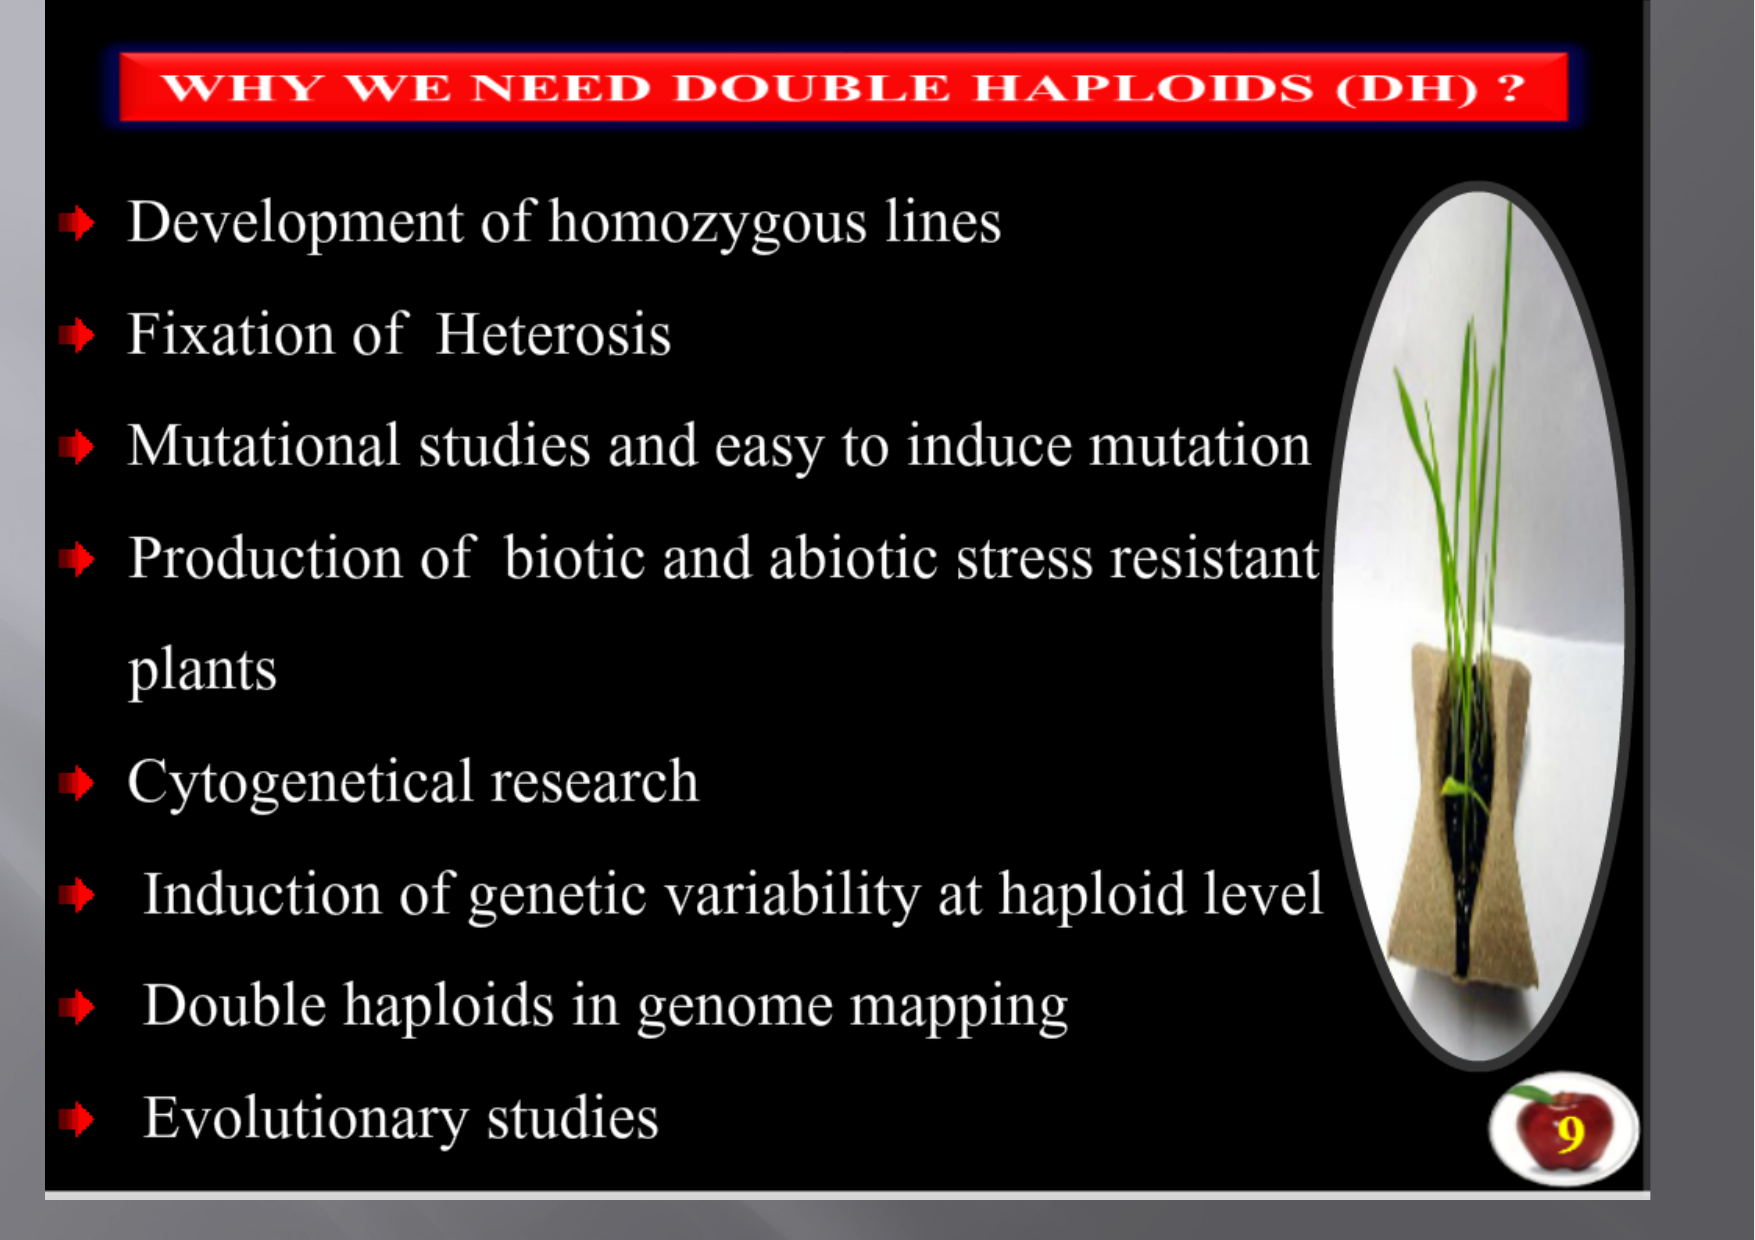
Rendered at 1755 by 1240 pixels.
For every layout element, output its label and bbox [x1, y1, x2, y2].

picture [44, 0, 1651, 1201]
